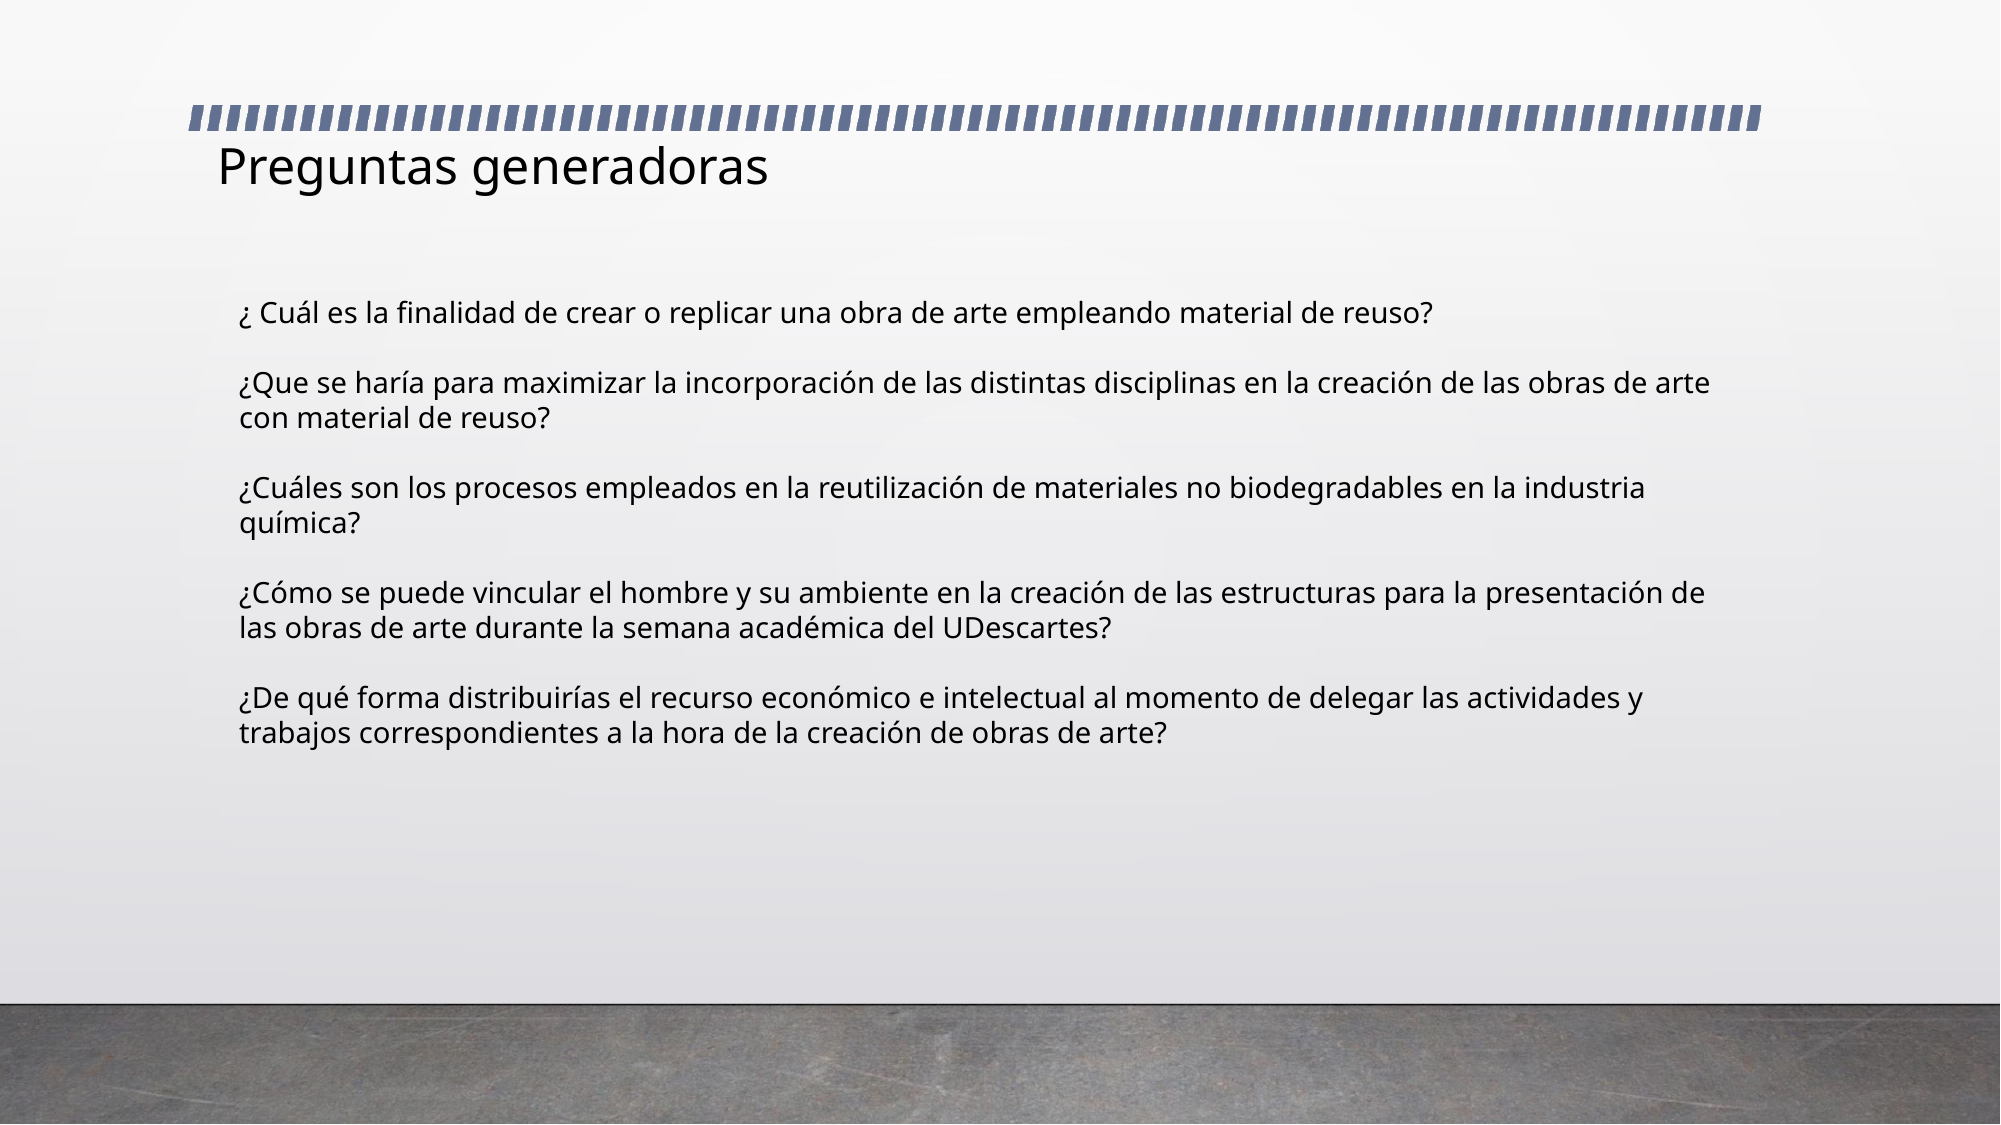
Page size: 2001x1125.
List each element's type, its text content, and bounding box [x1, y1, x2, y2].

title Preguntas generadoras [202, 134, 1778, 307]
picture [0, 1004, 2000, 1124]
picture [186, 105, 1762, 131]
text_box ¿ Cuál es la finalidad de crear o replicar una obra de arte empleando material de reuso? ¿Que se haría para maximizar la incorporación de las distintas disciplinas en la creación de las obras de arte con material de reuso? ¿Cuáles son los procesos empleados en la reutilización de materiales no biodegradables en la industria química? ¿Cómo se puede vincular el hombre y su ambiente en la creación de las estructuras para la presentación de las obras de arte durante la semana académica del UDescartes? ¿De qué forma distribuirías el recurso económico e intelectual al momento de delegar las actividades y trabajos correspondientes a la hora de la creación de obras de arte? [224, 279, 1762, 524]
